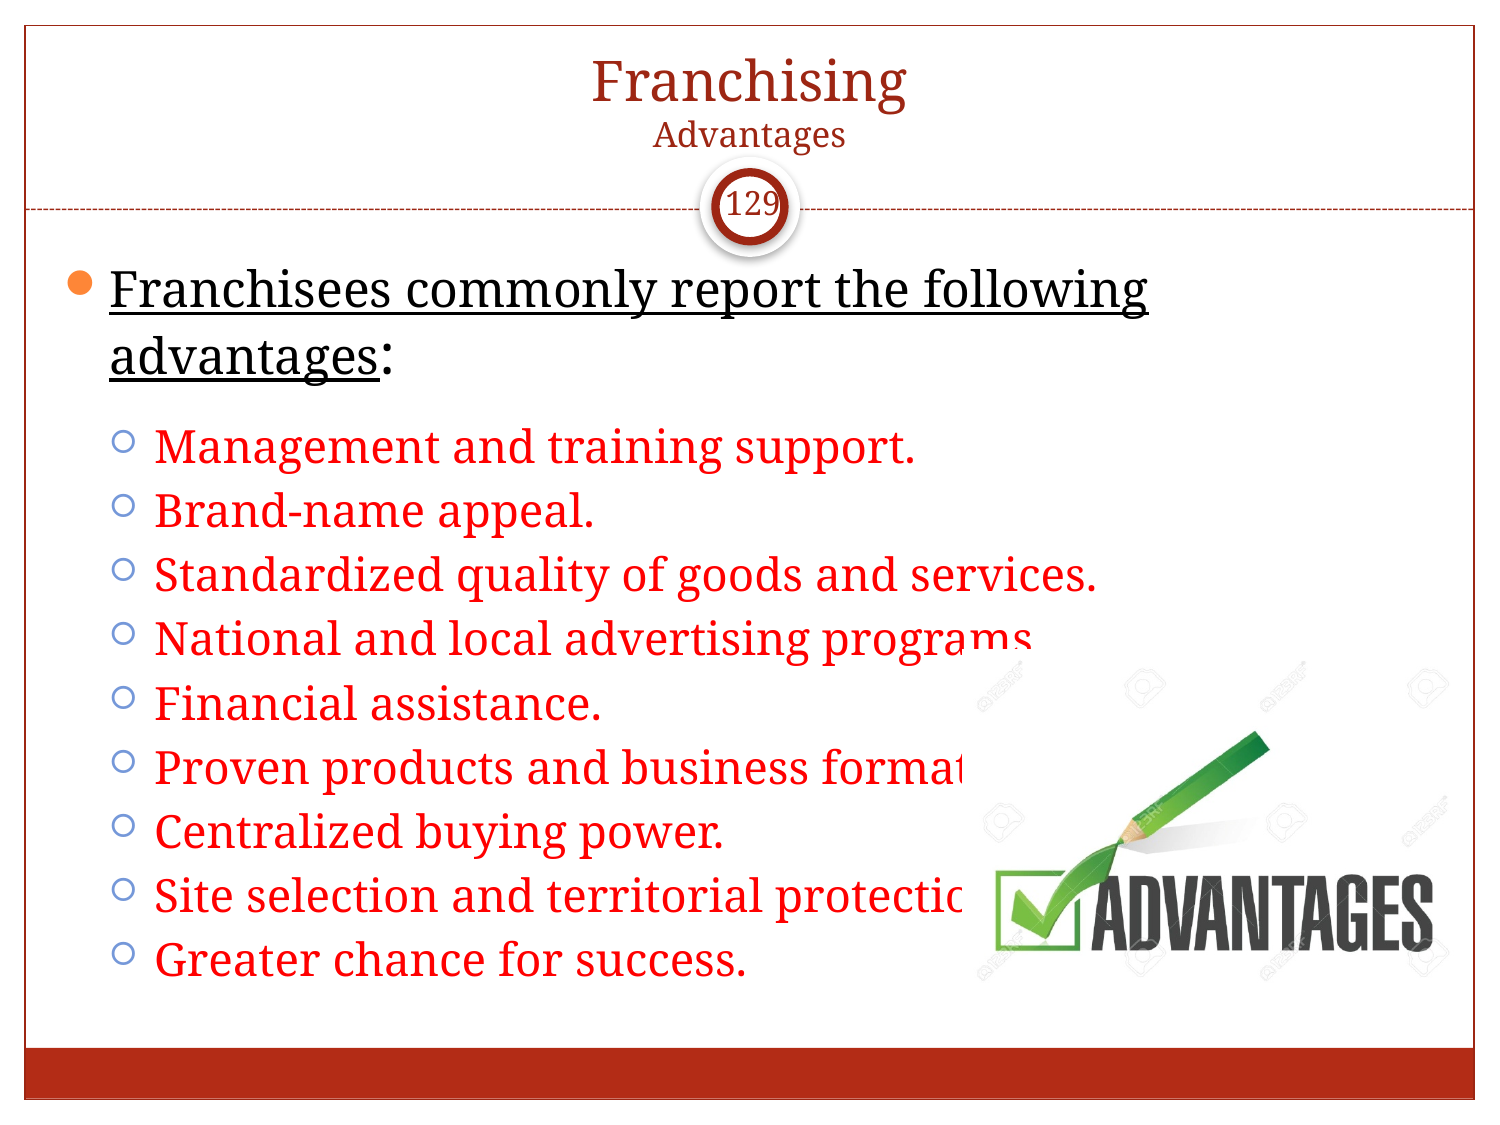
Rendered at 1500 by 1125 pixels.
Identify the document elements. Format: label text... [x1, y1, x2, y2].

slide_number 129 [715, 168, 791, 241]
title Franchising Advantages [49, 37, 1450, 162]
picture [962, 649, 1463, 1042]
list Franchisees commonly report the following advantages: Management and training support. Brand-name appeal. Standardized quality of goods and services. National and local advertising programs. Financial assistance. Proven products and business formats. Centralized buying power. Site selection and territorial protection. Greater chance for success. [49, 250, 1445, 1050]
